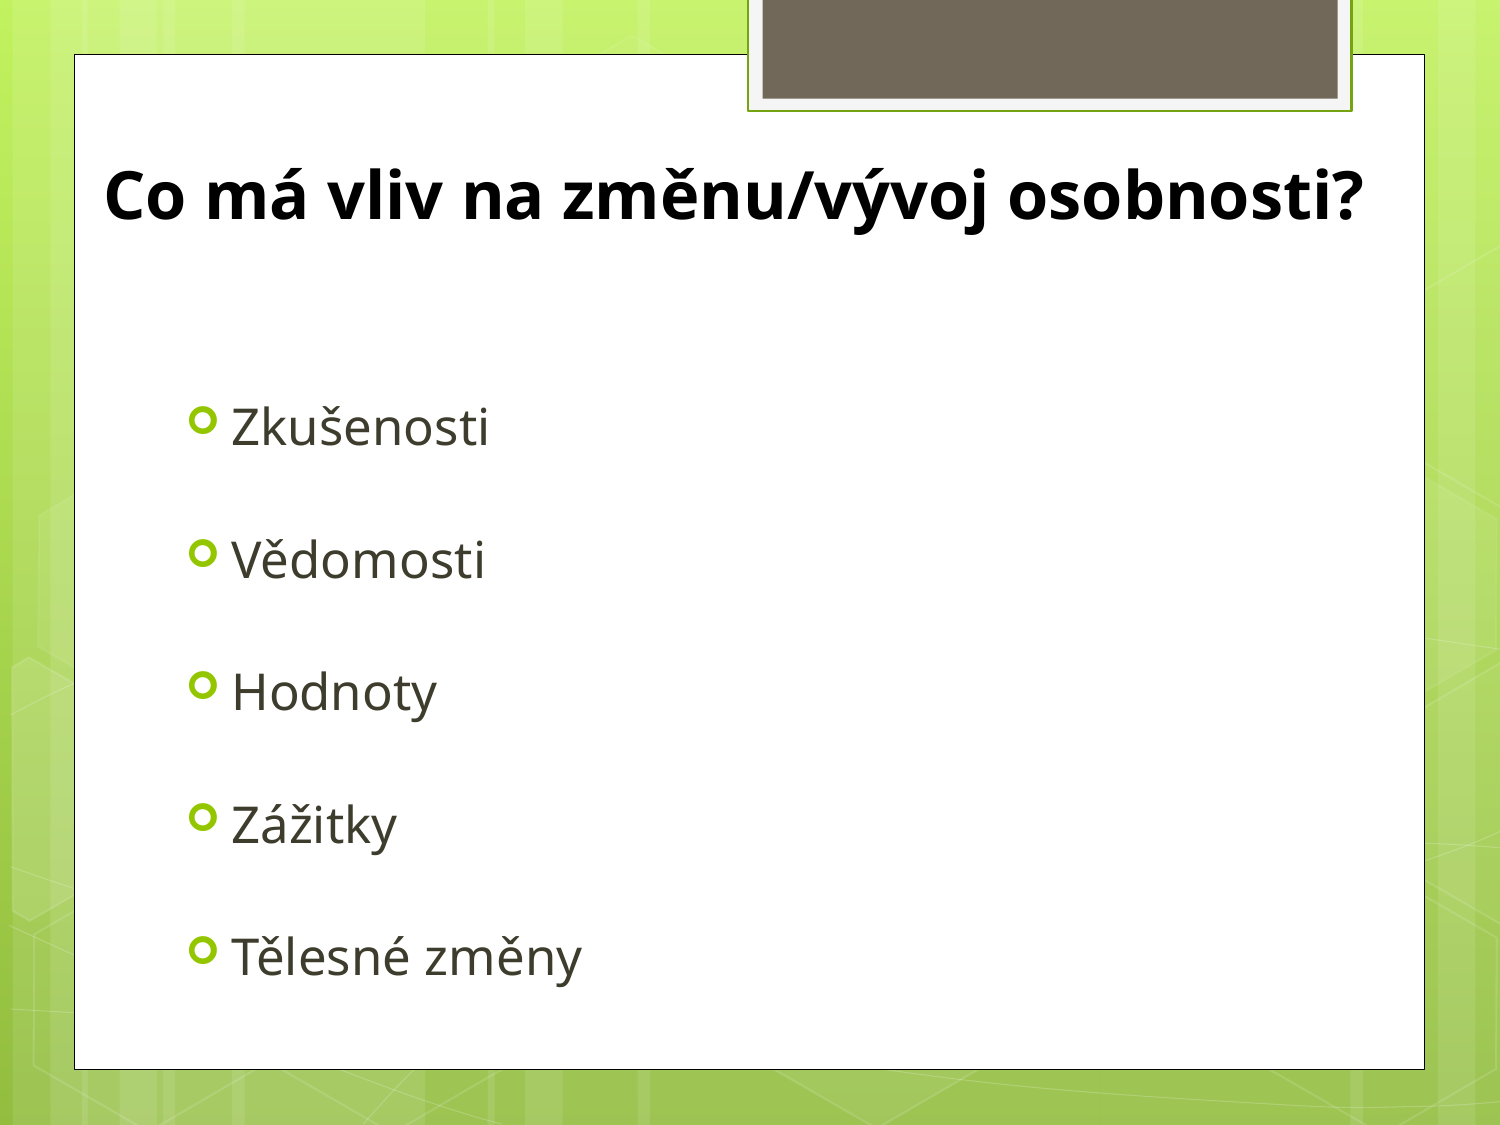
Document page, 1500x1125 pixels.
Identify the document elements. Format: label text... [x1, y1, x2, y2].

title Co má vliv na změnu/vývoj osobnosti? [88, 90, 1439, 240]
list Zkušenosti Vědomosti Hodnoty Zážitky Tělesné změny [159, 326, 1272, 1000]
